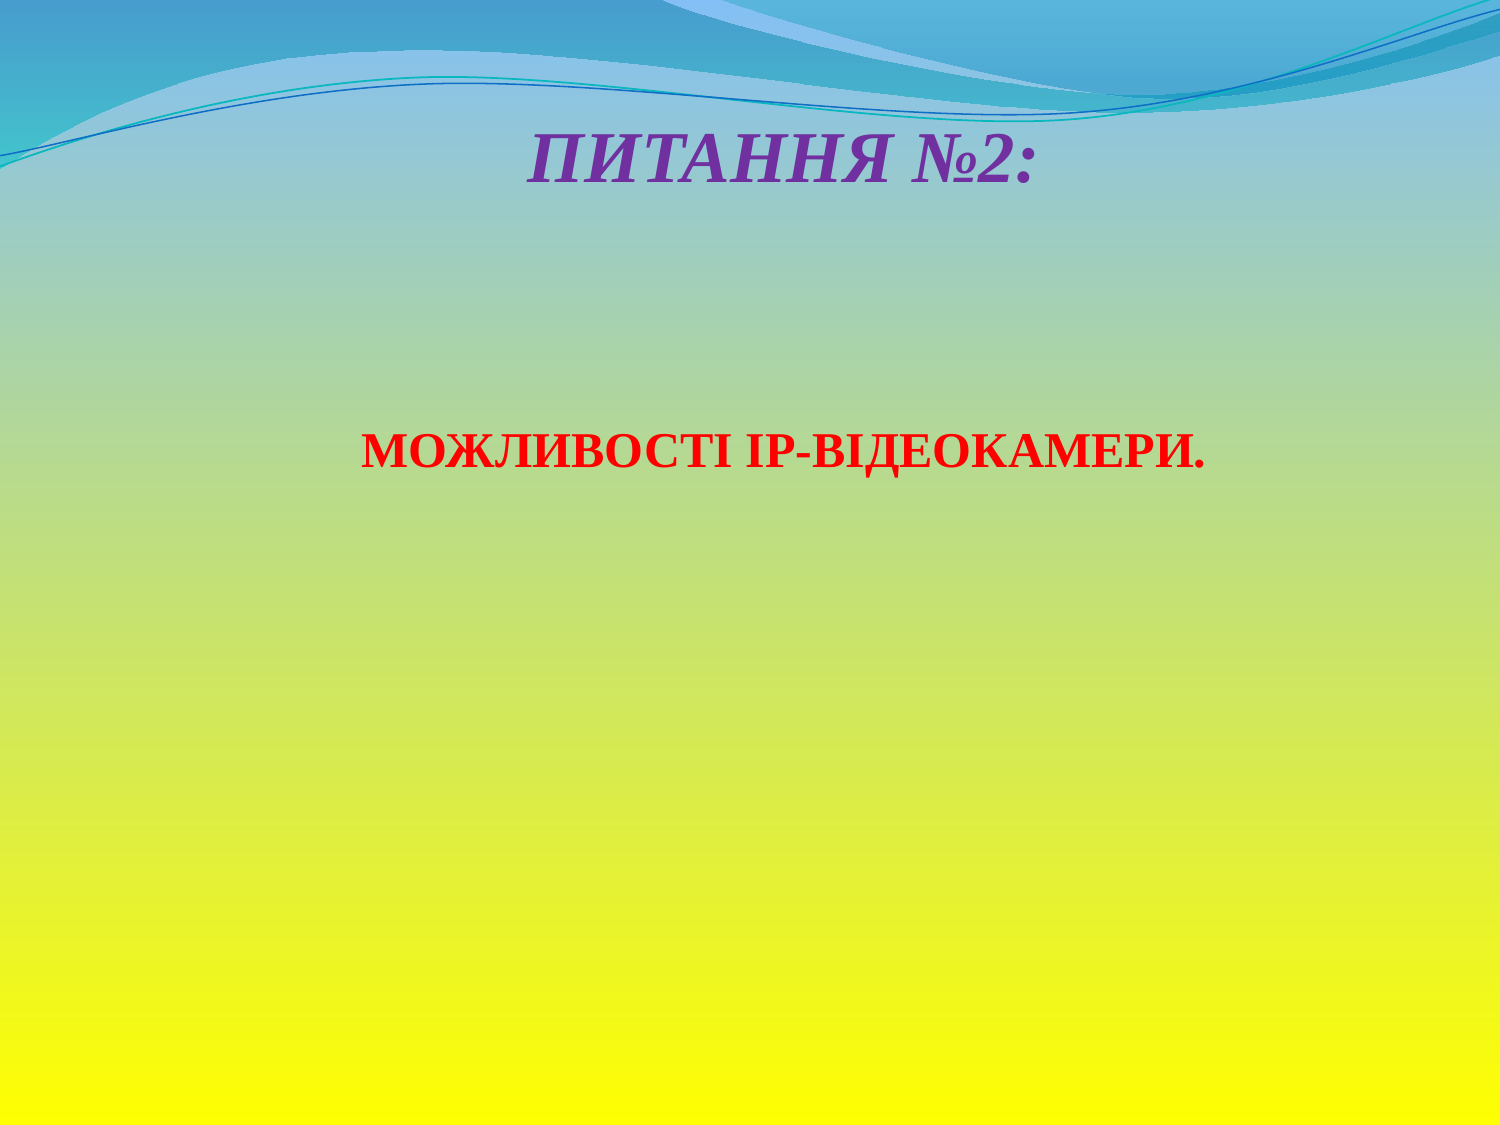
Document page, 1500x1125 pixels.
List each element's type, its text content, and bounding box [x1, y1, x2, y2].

subtitle ПИТАННЯ №2: МОЖЛИВОСТІ IP-ВІДЕОКАМЕРИ. [70, 0, 1500, 1125]
